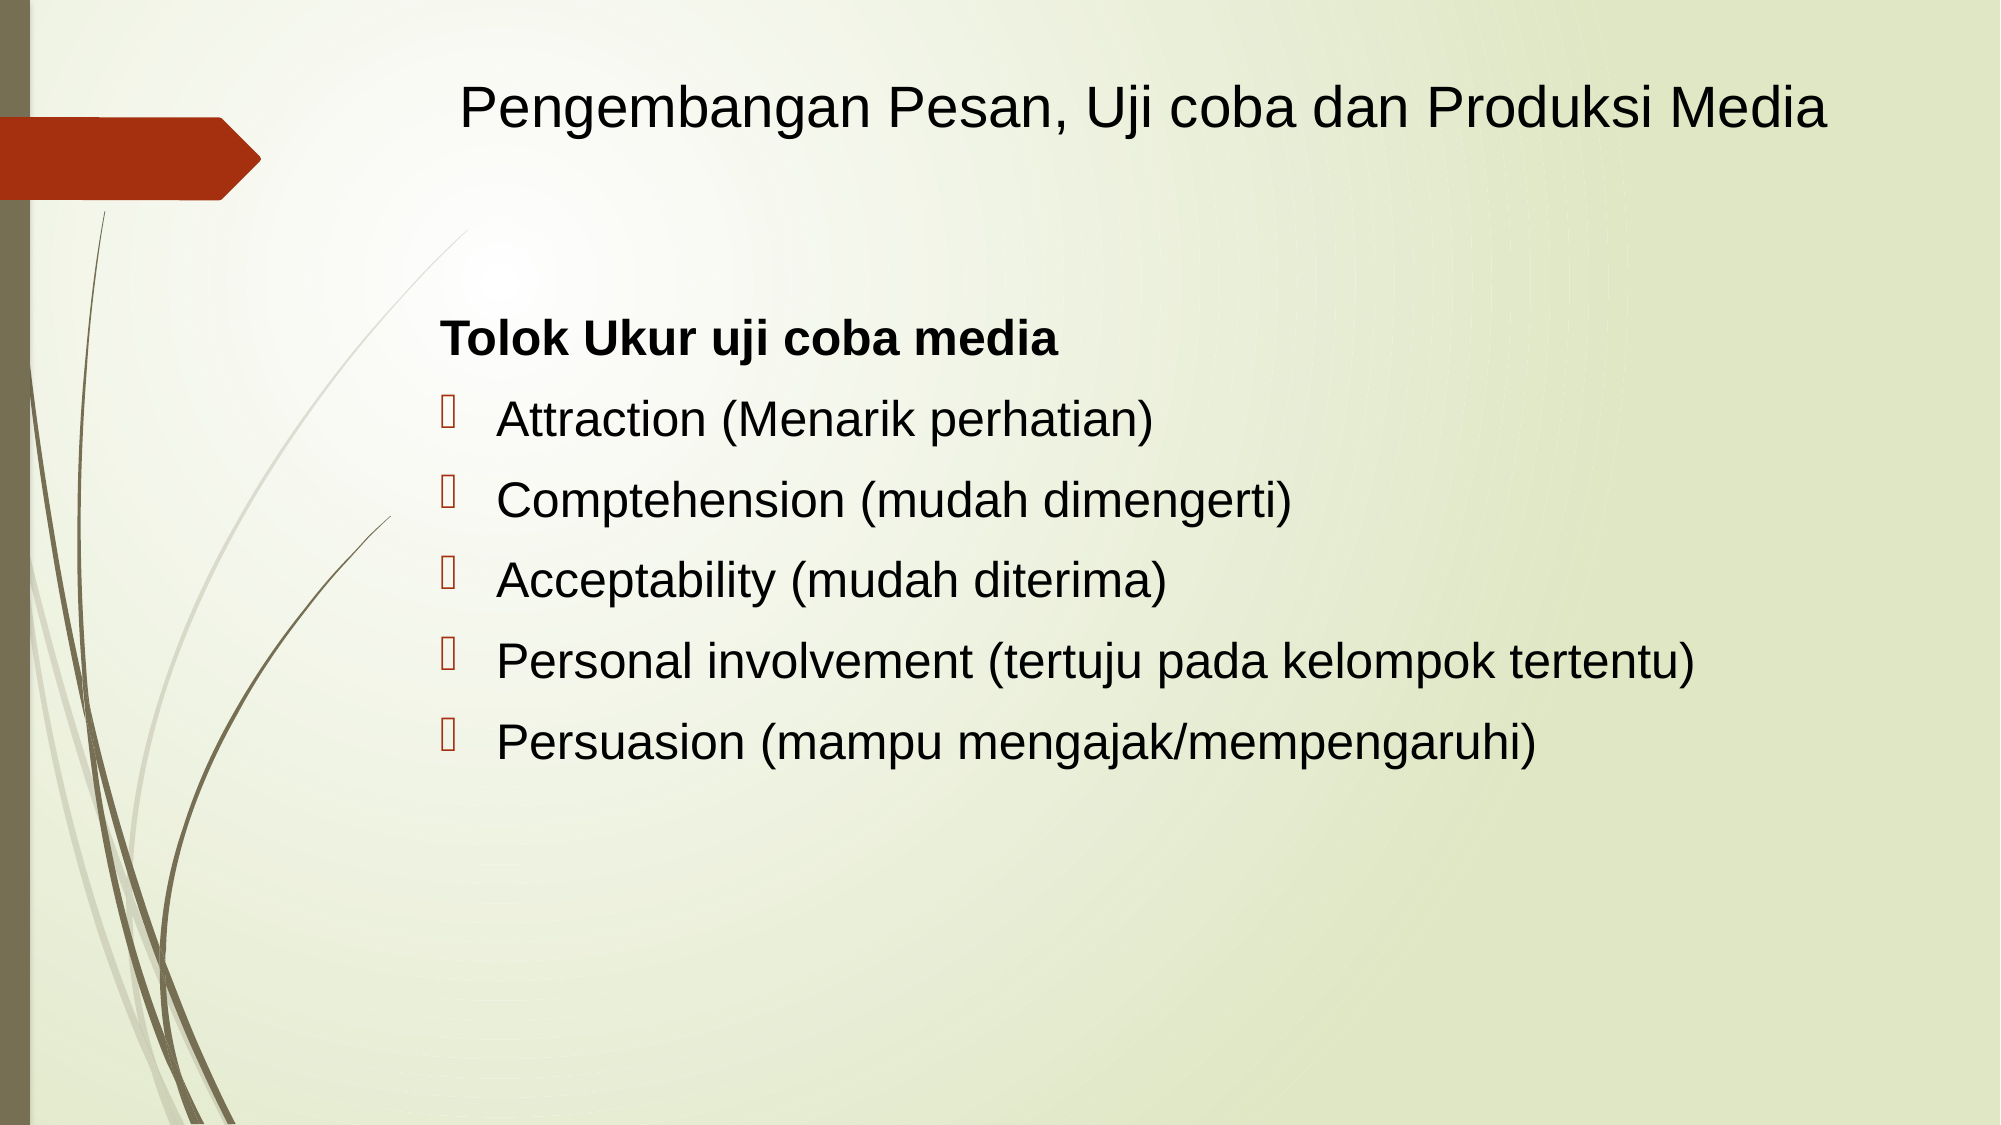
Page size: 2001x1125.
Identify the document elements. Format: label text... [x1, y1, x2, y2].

text_box Pengembangan Pesan, Uji coba dan Produksi Media [289, 16, 2000, 193]
list Tolok Ukur uji coba media Attraction (Menarik perhatian) Comptehension (mudah dimengerti) Acceptability (mudah diterima) Personal involvement (tertuju pada kelompok tertentu) Persuasion (mampu mengajak/mempengaruhi) [424, 297, 1888, 1016]
